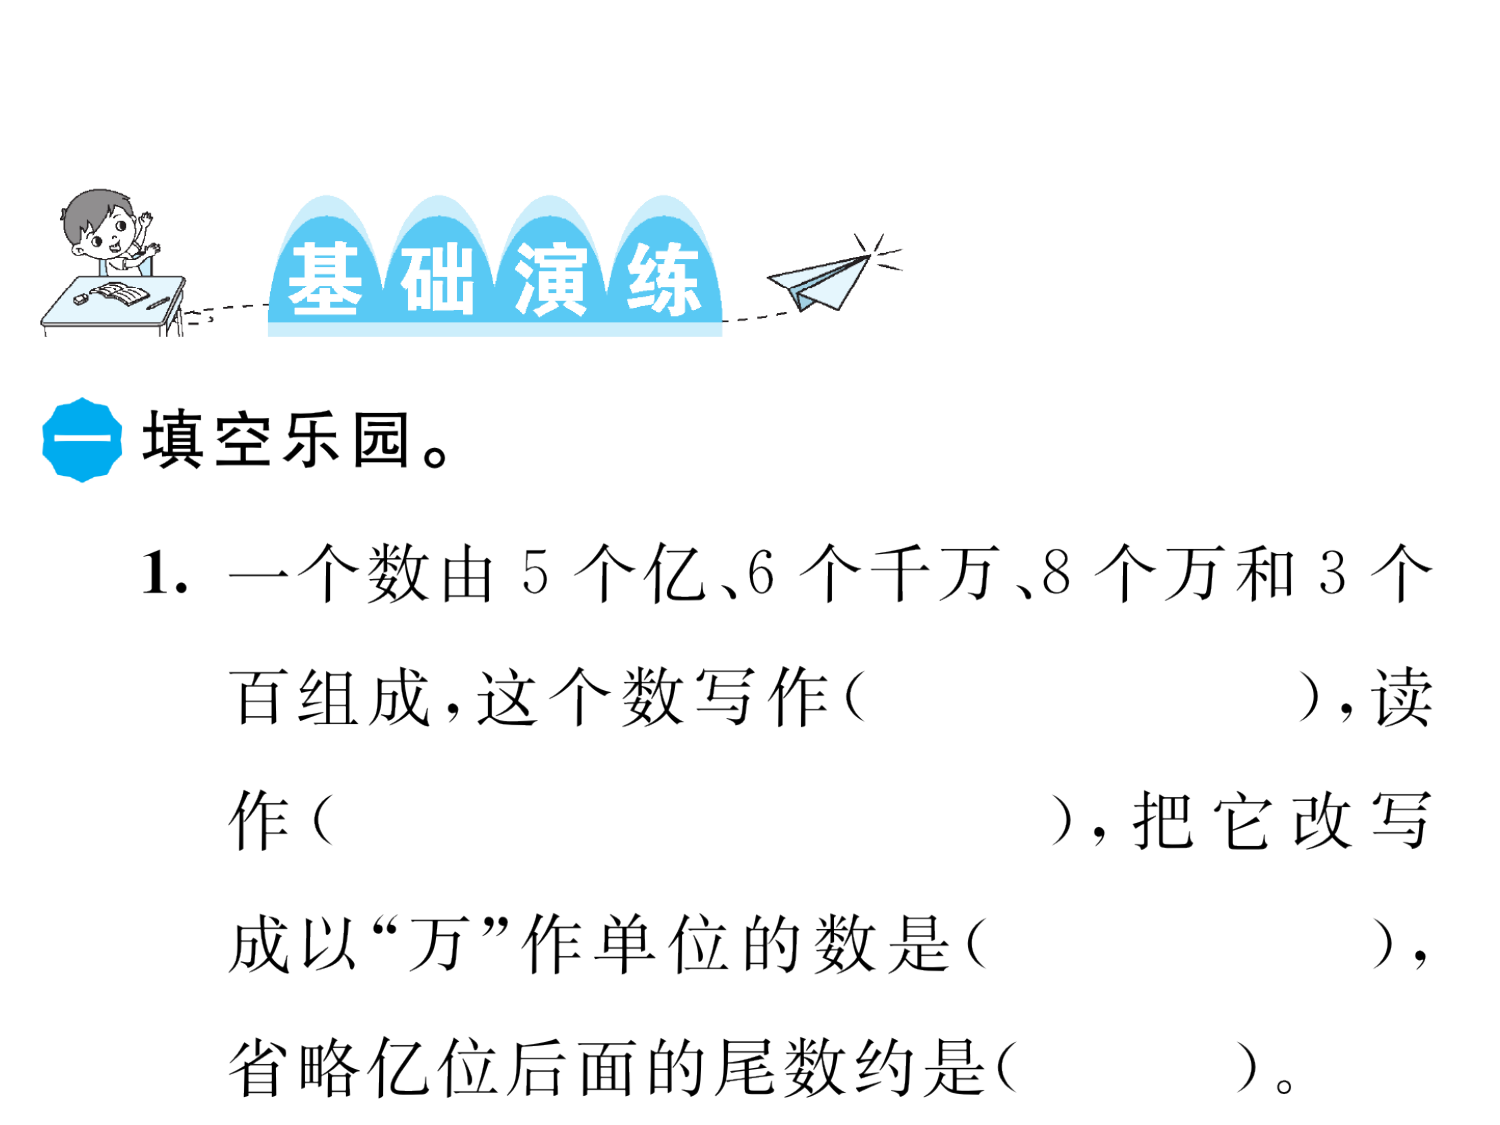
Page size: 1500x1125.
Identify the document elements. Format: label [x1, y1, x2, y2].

picture [35, 177, 1445, 1122]
